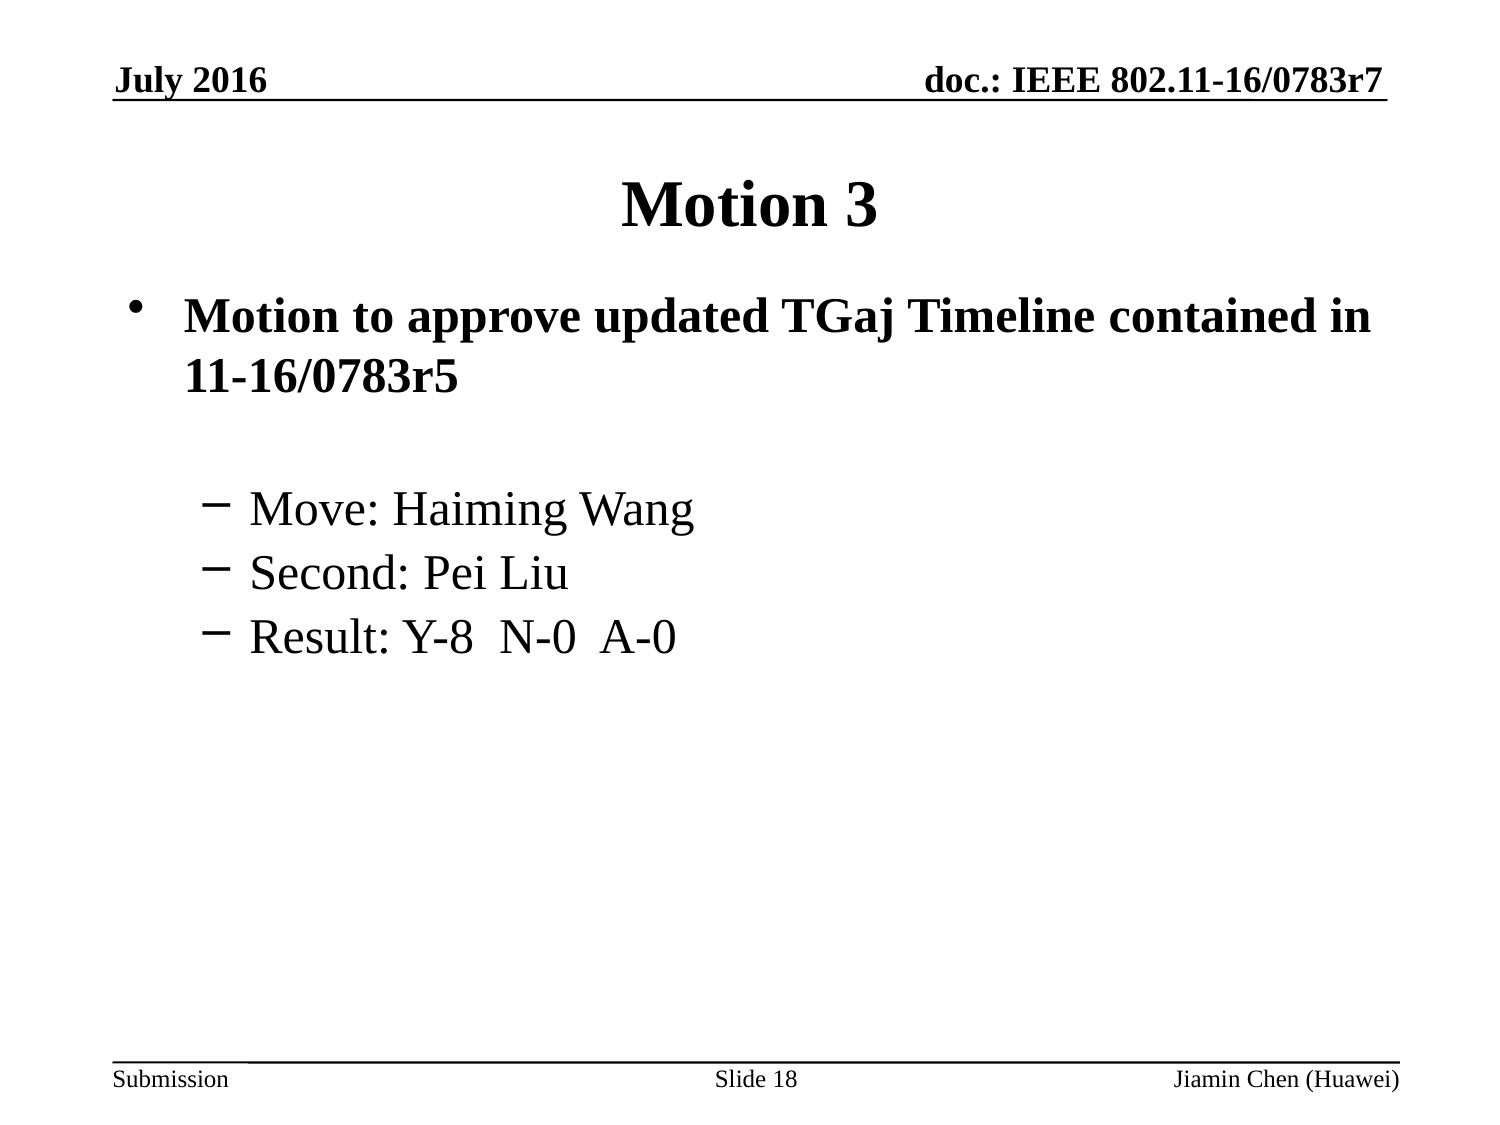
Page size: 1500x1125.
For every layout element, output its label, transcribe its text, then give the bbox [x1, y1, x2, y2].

text_box Motion to approve updated TGaj Timeline contained in 11-16/0783r5 Move: Haiming Wang Second: Pei Liu Result: Y-8 N-0 A-0 [112, 274, 1388, 950]
title Motion 3 [112, 112, 1388, 274]
footer Jiamin Chen (Huawei) [1137, 1062, 1401, 1094]
slide_number Slide 18 [712, 1061, 800, 1093]
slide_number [114, 54, 270, 101]
